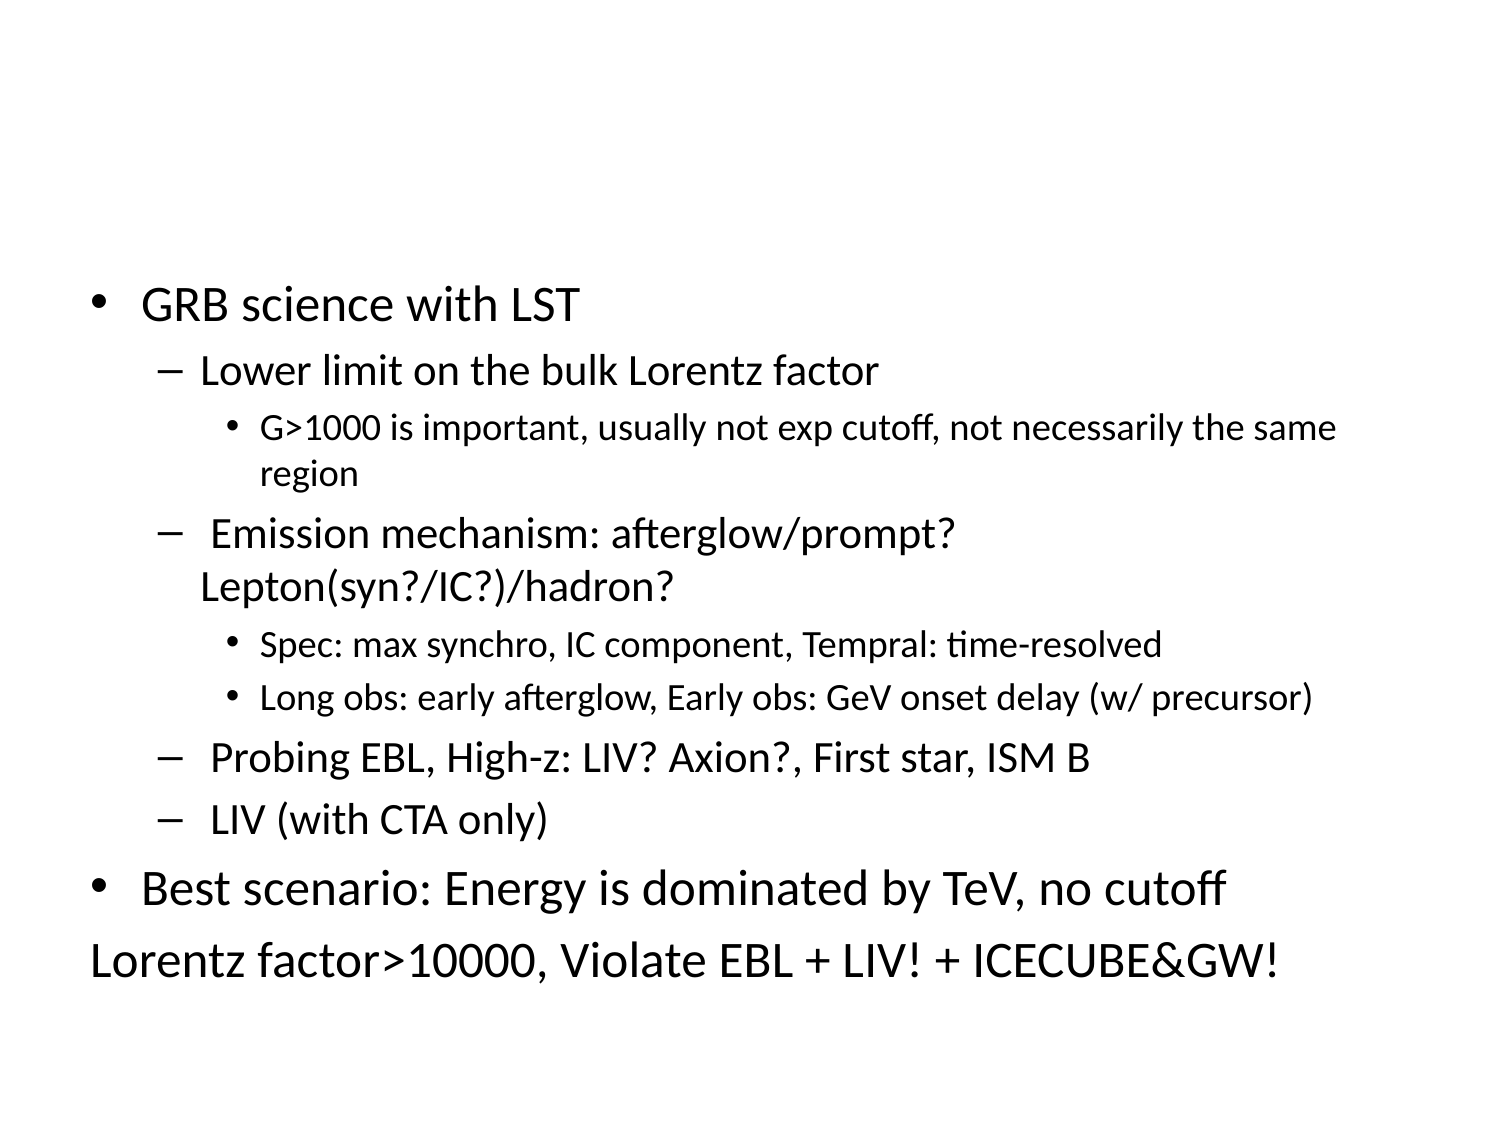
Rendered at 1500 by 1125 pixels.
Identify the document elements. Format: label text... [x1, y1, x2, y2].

list GRB science with LST Lower limit on the bulk Lorentz factor G>1000 is important, usually not exp cutoff, not necessarily the same region Emission mechanism: afterglow/prompt? Lepton(syn?/IC?)/hadron? Spec: max synchro, IC component, Tempral: time-resolved Long obs: early afterglow, Early obs: GeV onset delay (w/ precursor) Probing EBL, High-z: LIV? Axion?, First star, ISM B LIV (with CTA only) Best scenario: Energy is dominated by TeV, no cutoff Lorentz factor>10000, Violate EBL + LIV! + ICECUBE&GW! [75, 262, 1425, 1005]
